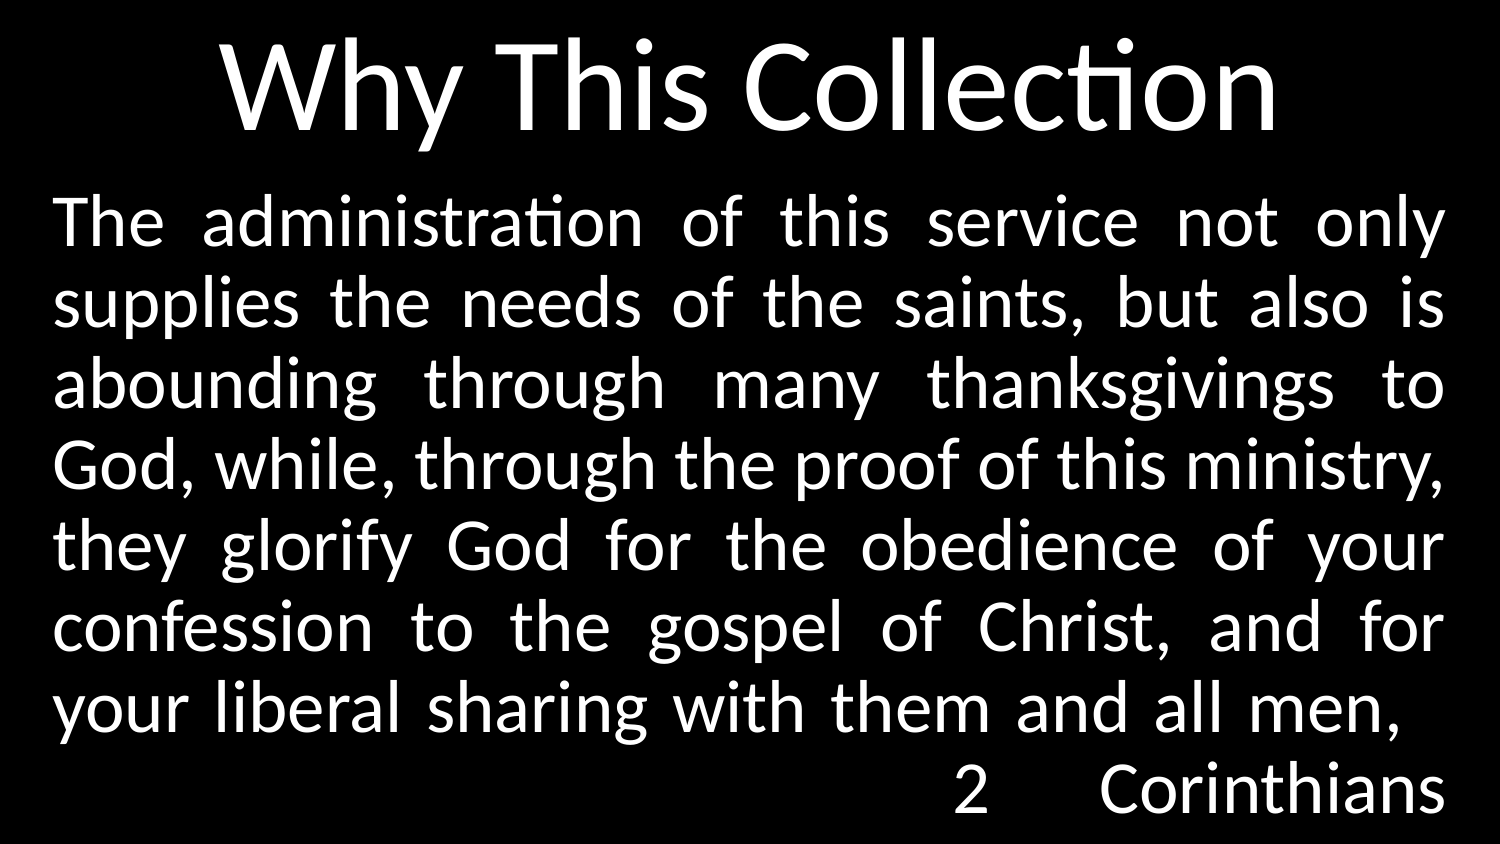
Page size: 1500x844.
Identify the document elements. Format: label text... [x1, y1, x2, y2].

title Why This Collection [0, 0, 1500, 175]
list The administration of this service not only supplies the needs of the saints, but also is abounding through many thanksgivings to God, while, through the proof of this ministry, they glorify God for the obedience of your confession to the gospel of Christ, and for your liberal sharing with them and all men, 2 Corinthians 9:12-13 [37, 175, 1463, 844]
